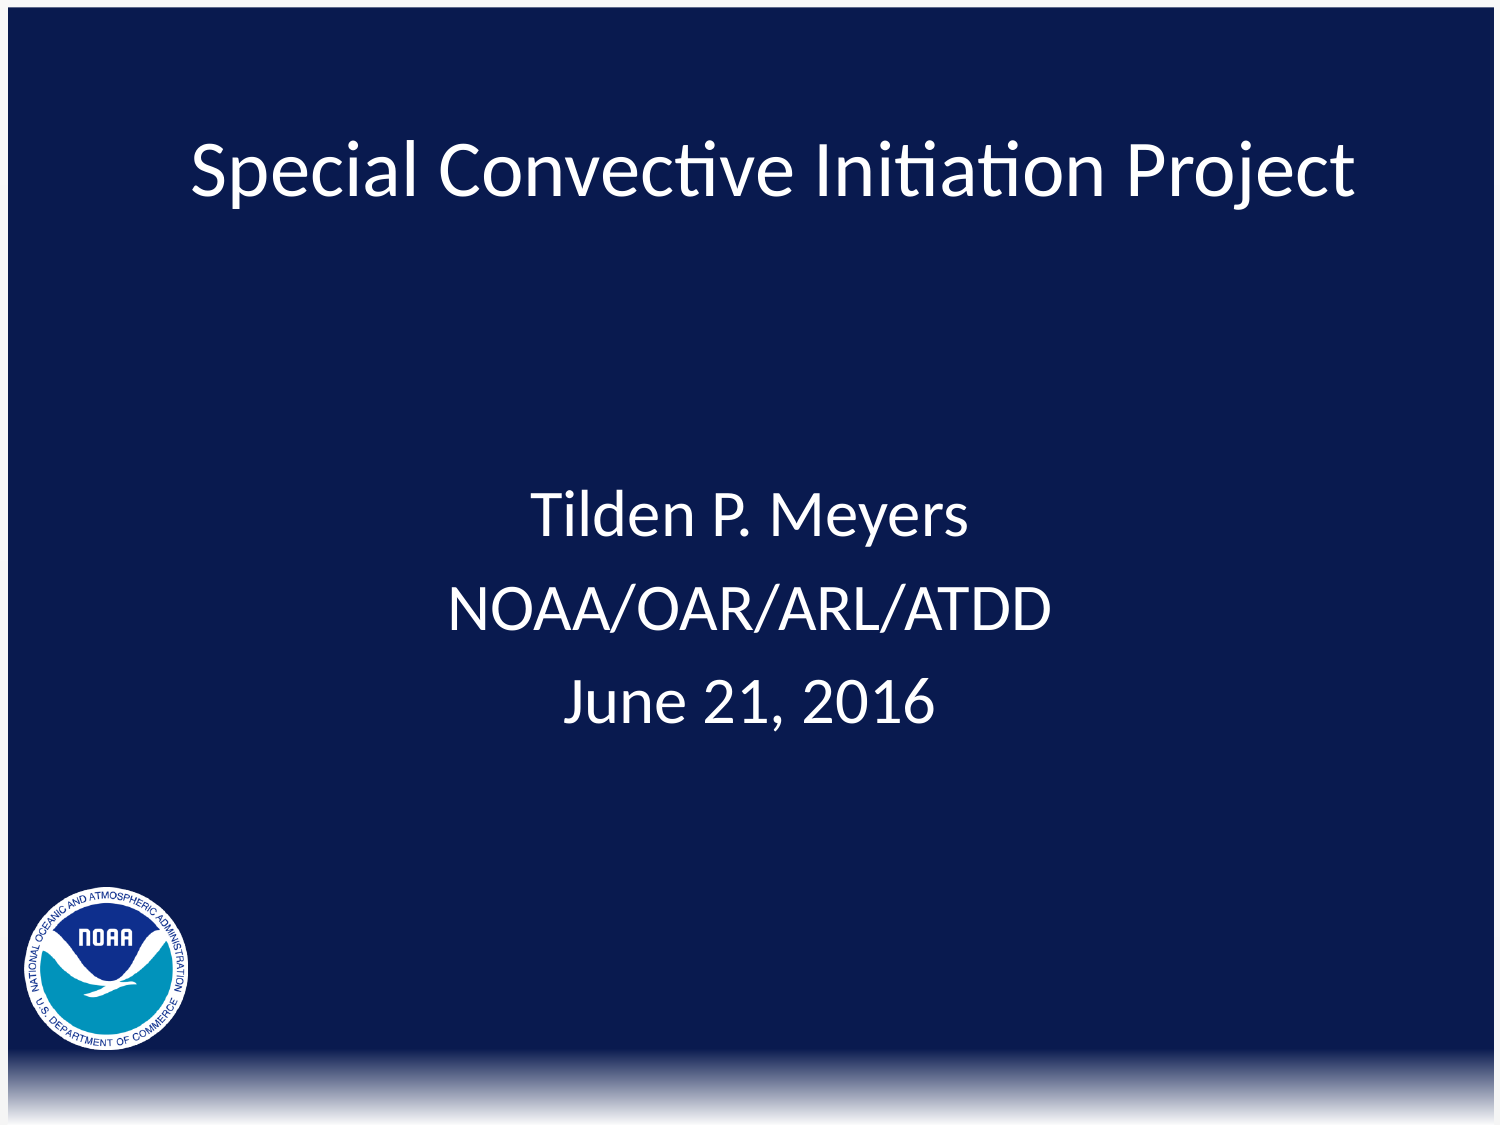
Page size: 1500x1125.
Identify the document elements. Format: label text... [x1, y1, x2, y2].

picture [24, 887, 188, 1050]
text_box Special Convective Initiation Project [99, 70, 1450, 258]
text_box Tilden P. Meyers NOAA/OAR/ARL/ATDD June 21, 2016 [224, 462, 1275, 750]
